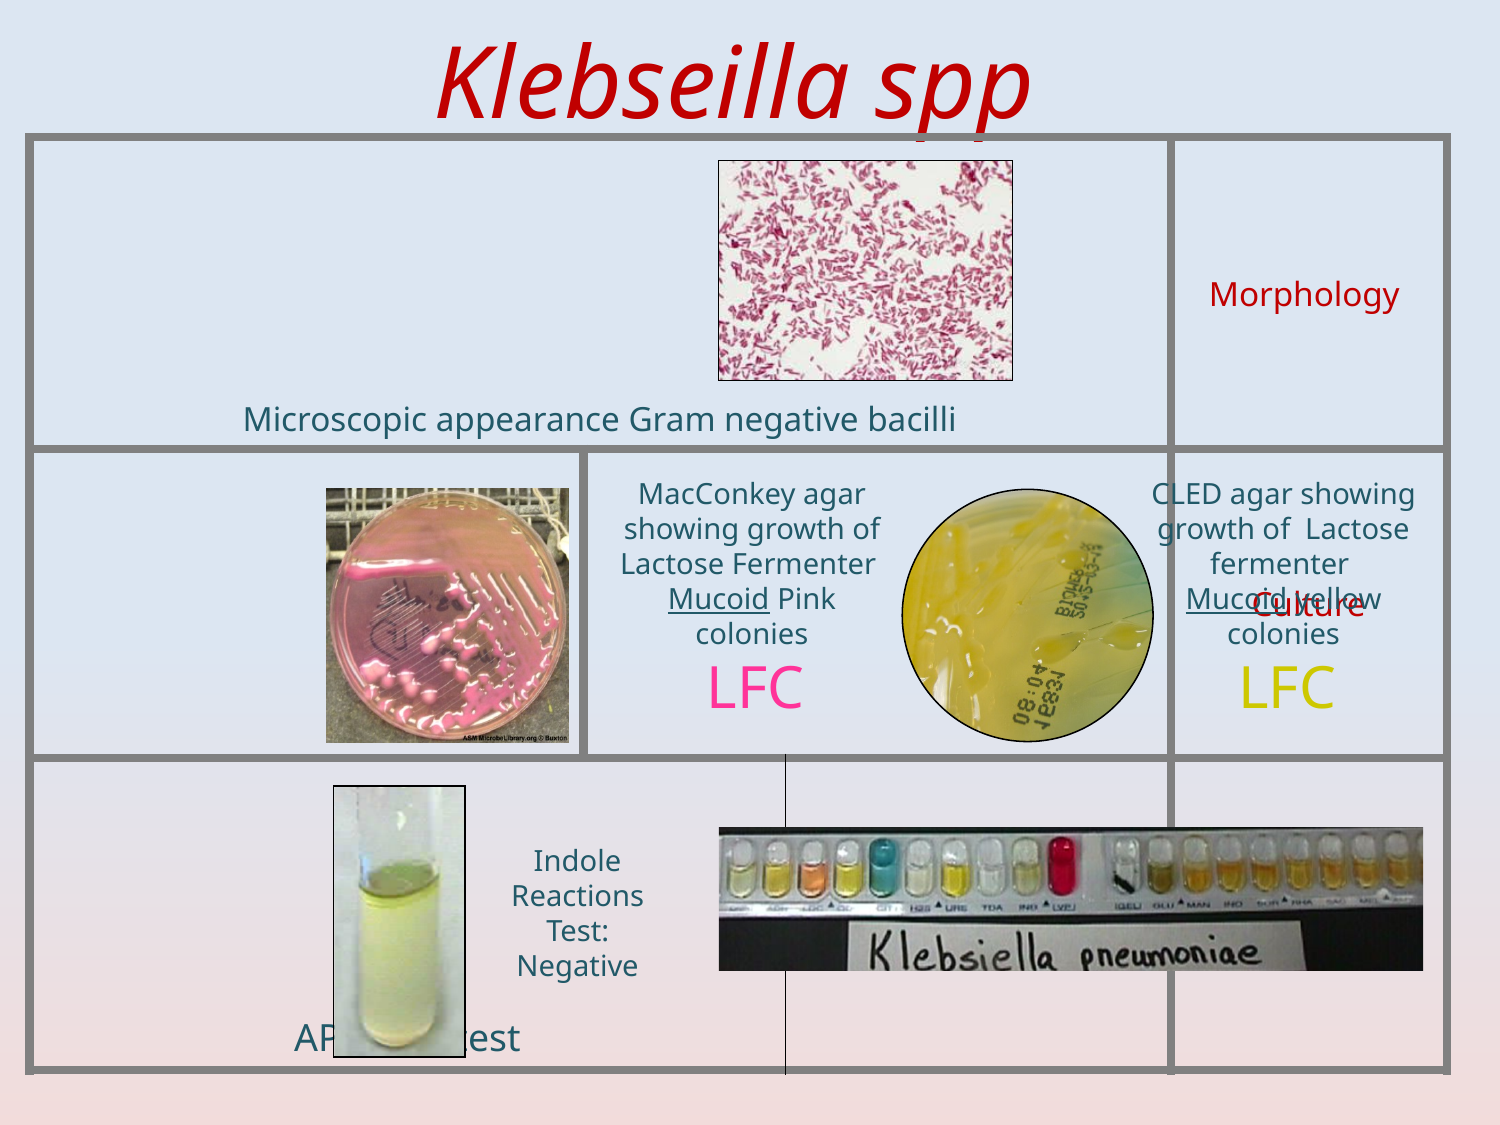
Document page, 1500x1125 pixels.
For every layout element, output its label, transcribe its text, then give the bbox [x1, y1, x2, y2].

title Klebseilla spp [29, 30, 1440, 126]
table_cell [588, 453, 1167, 754]
table_cell [786, 762, 1167, 826]
table_cell Culture [1175, 453, 1443, 754]
table_cell [786, 981, 1167, 1066]
table_cell Identification [1175, 762, 1443, 1066]
picture [718, 827, 1424, 972]
picture [334, 786, 465, 1057]
text_box CLED agar showing growth of Lactose fermenter Mucoid yellow colonies LFC [1127, 468, 1439, 728]
table_header Morphology [1175, 141, 1443, 445]
table_cell [34, 453, 579, 754]
table_header Microscopic appearance Gram negative bacilli [34, 141, 1167, 445]
picture [325, 488, 570, 743]
table_cell APE 20 E test [34, 762, 785, 1066]
text_box Indole Reactions Test: Negative [469, 834, 691, 990]
picture [718, 160, 1013, 382]
text_box MacConkey agar showing growth of Lactose Fermenter Mucoid Pink colonies LFC [596, 468, 908, 728]
picture [901, 489, 1154, 742]
